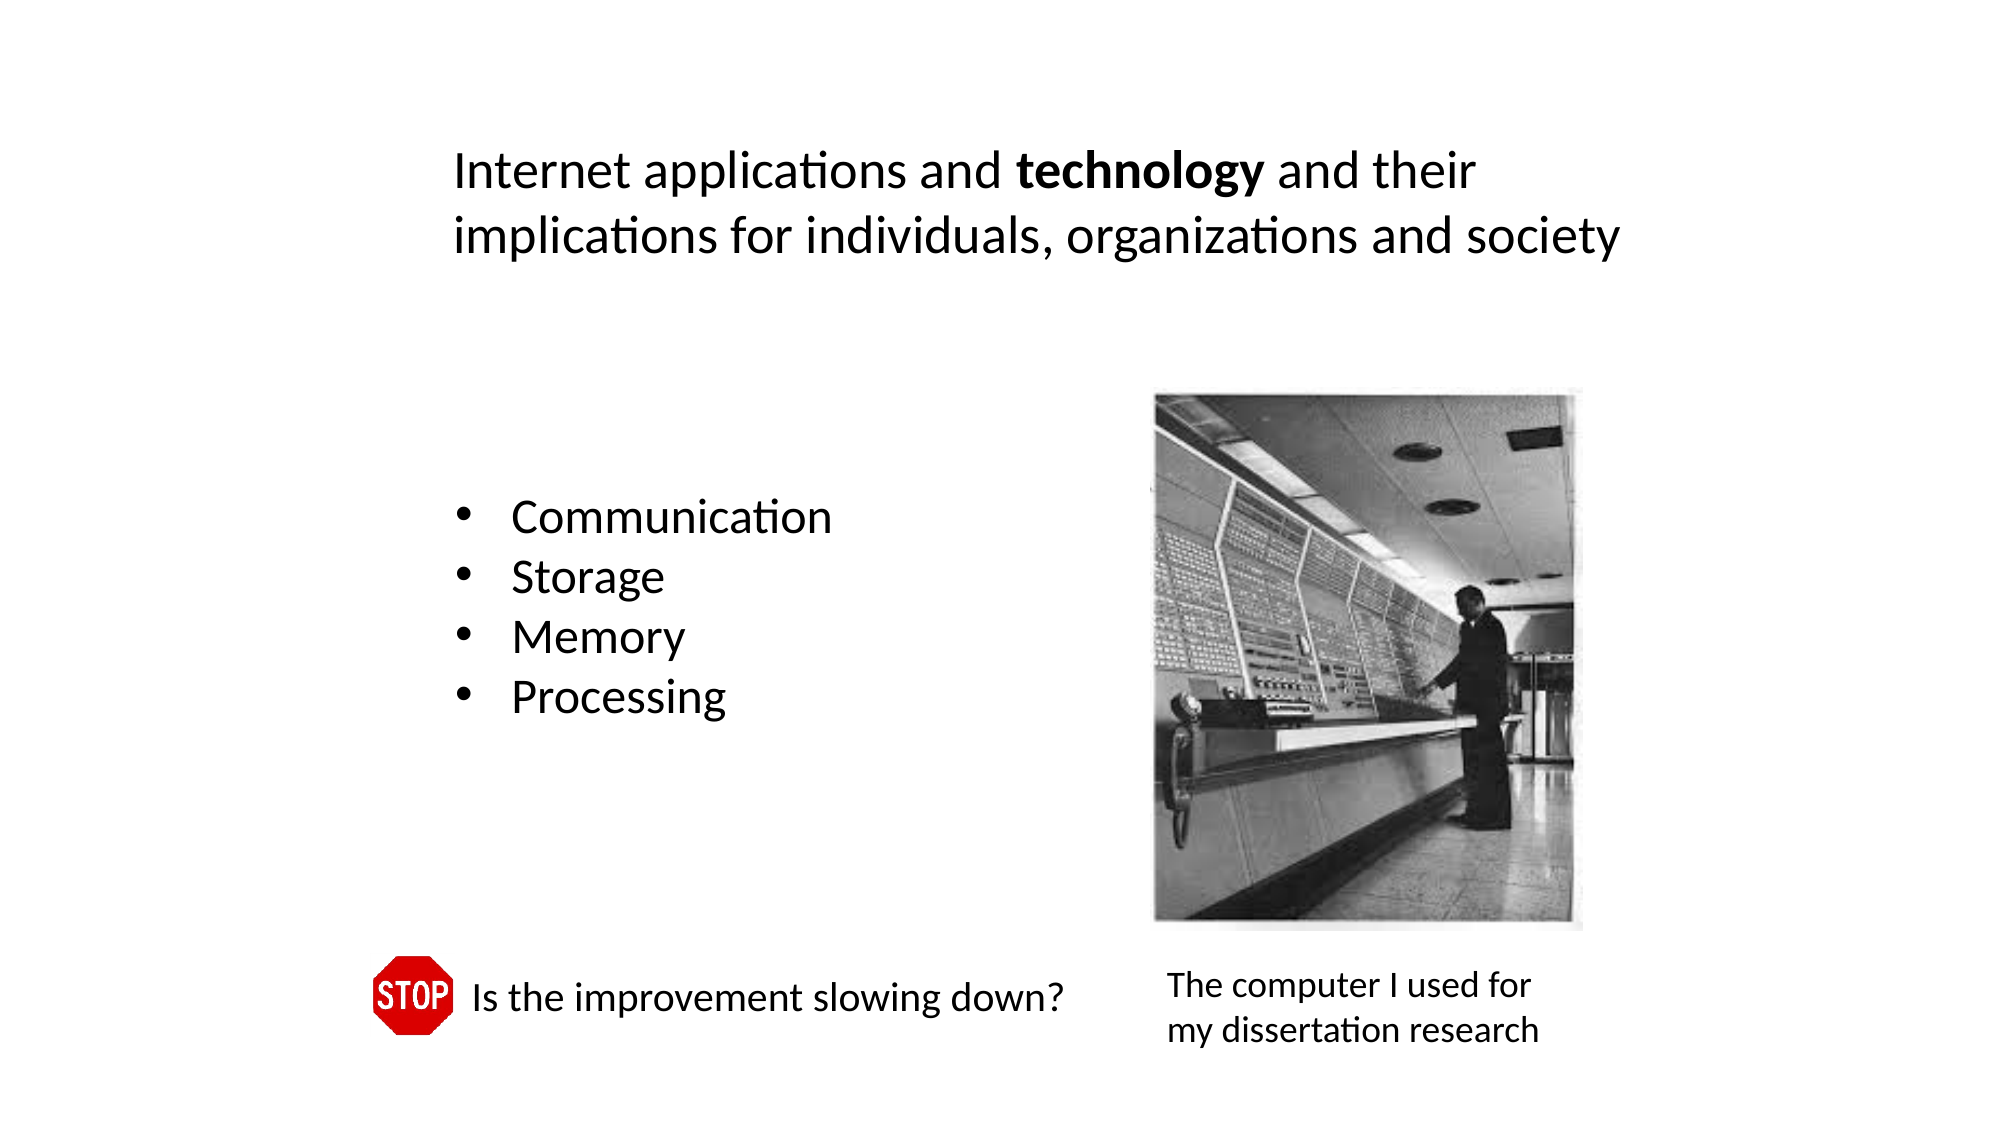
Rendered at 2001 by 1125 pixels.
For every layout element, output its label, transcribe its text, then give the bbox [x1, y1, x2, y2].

picture [1150, 386, 1583, 932]
text_box Internet applications and technology and their implications for individuals, organizations and society [438, 126, 1700, 272]
text_box The computer I used for my dissertation research [1152, 953, 1582, 1058]
text_box Is the improvement slowing down? [460, 961, 1081, 1027]
text_box Communication Storage Memory Processing [440, 476, 848, 731]
picture [370, 952, 455, 1037]
